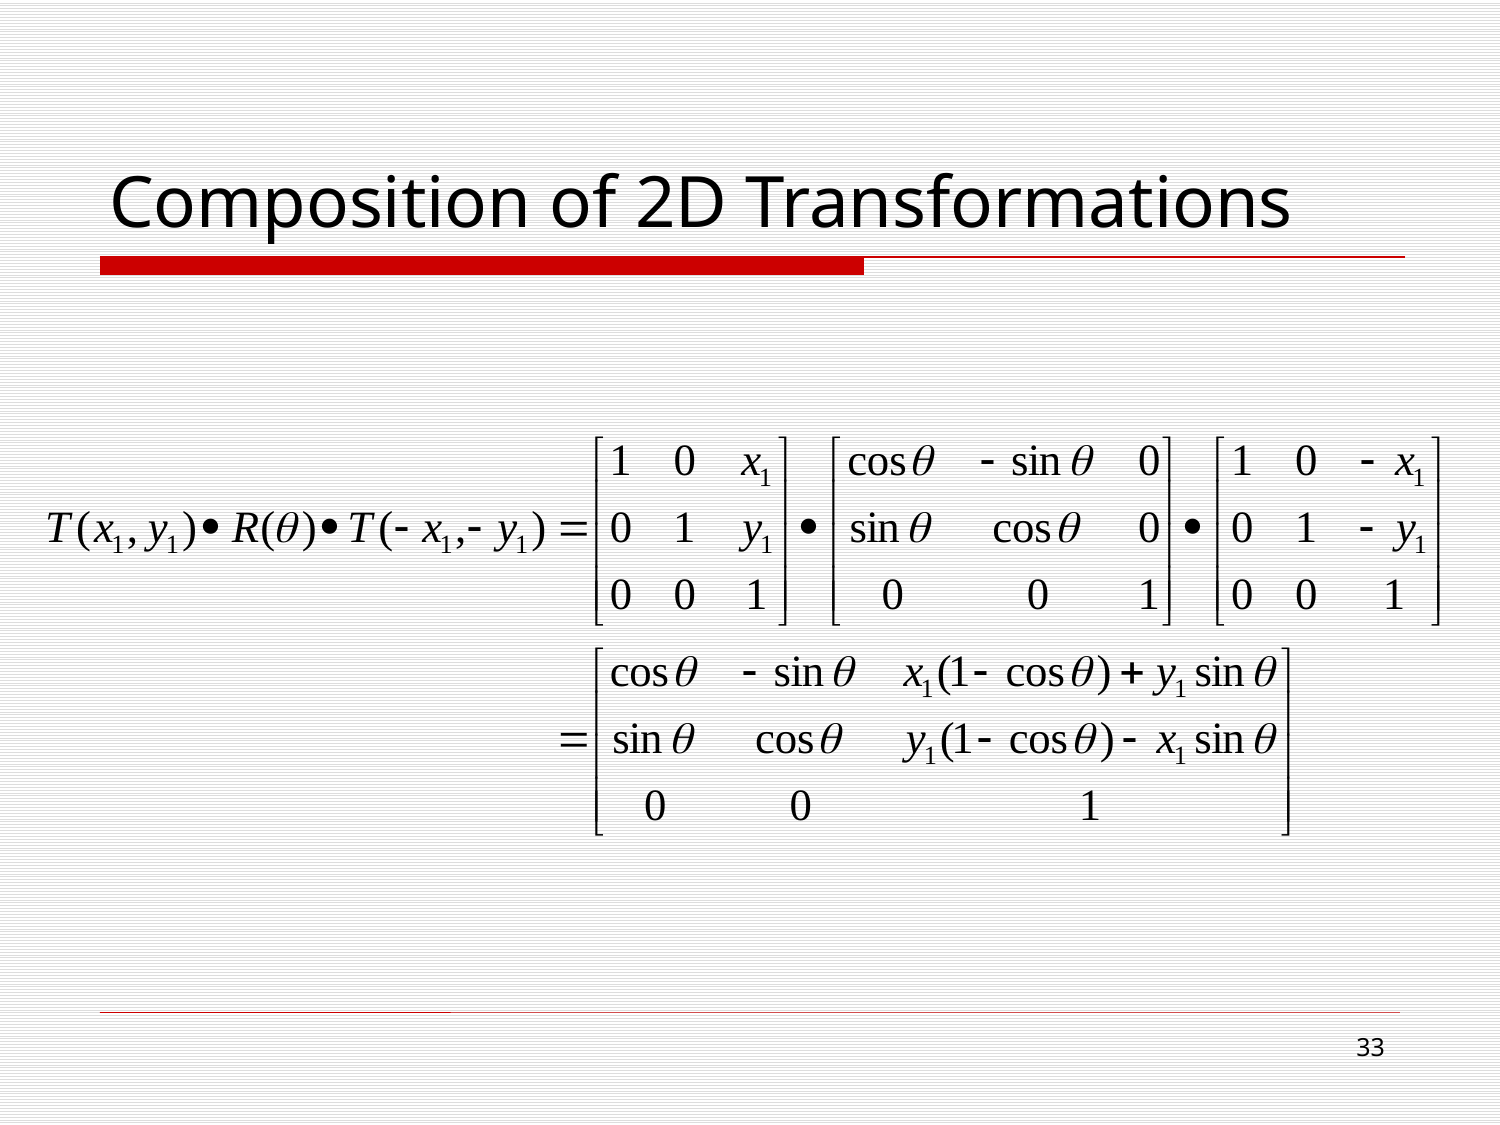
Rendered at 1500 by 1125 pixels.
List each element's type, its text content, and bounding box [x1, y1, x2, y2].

slide_number 32 [1074, 1024, 1401, 1103]
title Composition of 2D Transformations [94, 50, 1407, 250]
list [40, 427, 1459, 847]
